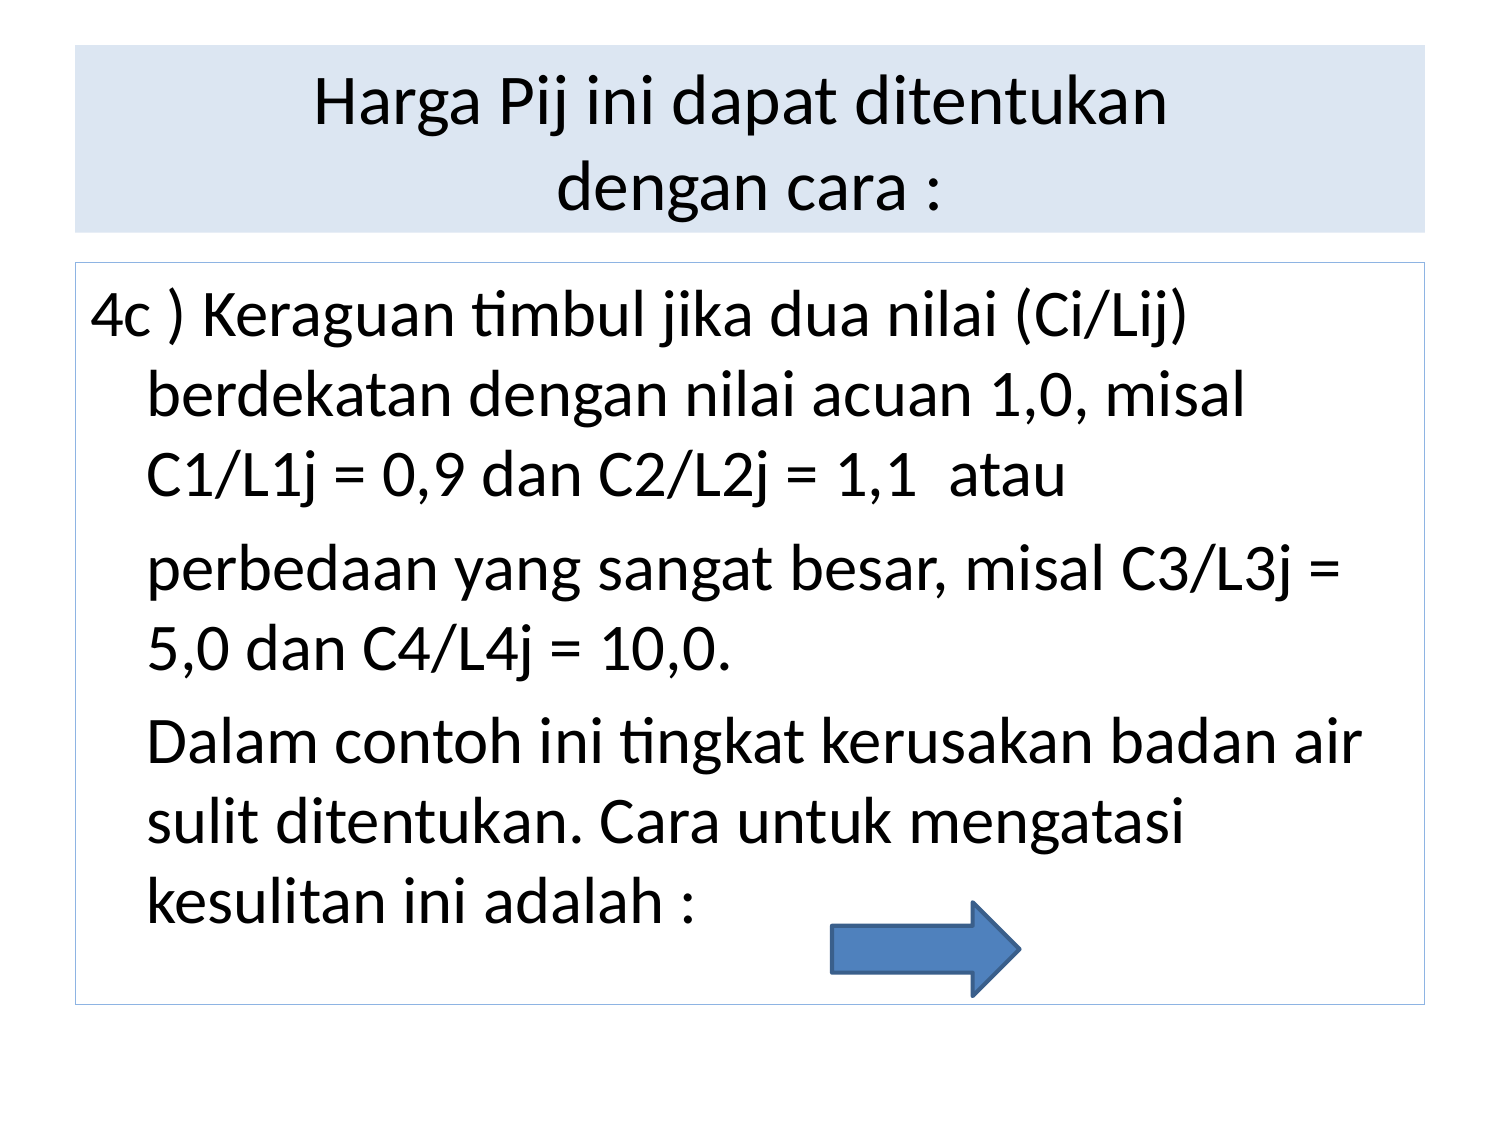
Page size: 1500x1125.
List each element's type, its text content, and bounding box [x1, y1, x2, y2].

title Harga Pij ini dapat ditentukan dengan cara : [75, 45, 1425, 233]
list 4c ) Keraguan timbul jika dua nilai (Ci/Lij) berdekatan dengan nilai acuan 1,0, misal C1/L1j = 0,9 dan C2/L2j = 1,1 atau perbedaan yang sangat besar, misal C3/L3j = 5,0 dan C4/L4j = 10,0. Dalam contoh ini tingkat kerusakan badan air sulit ditentukan. Cara untuk mengatasi kesulitan ini adalah : [75, 262, 1425, 1005]
text_box [829, 900, 1022, 999]
